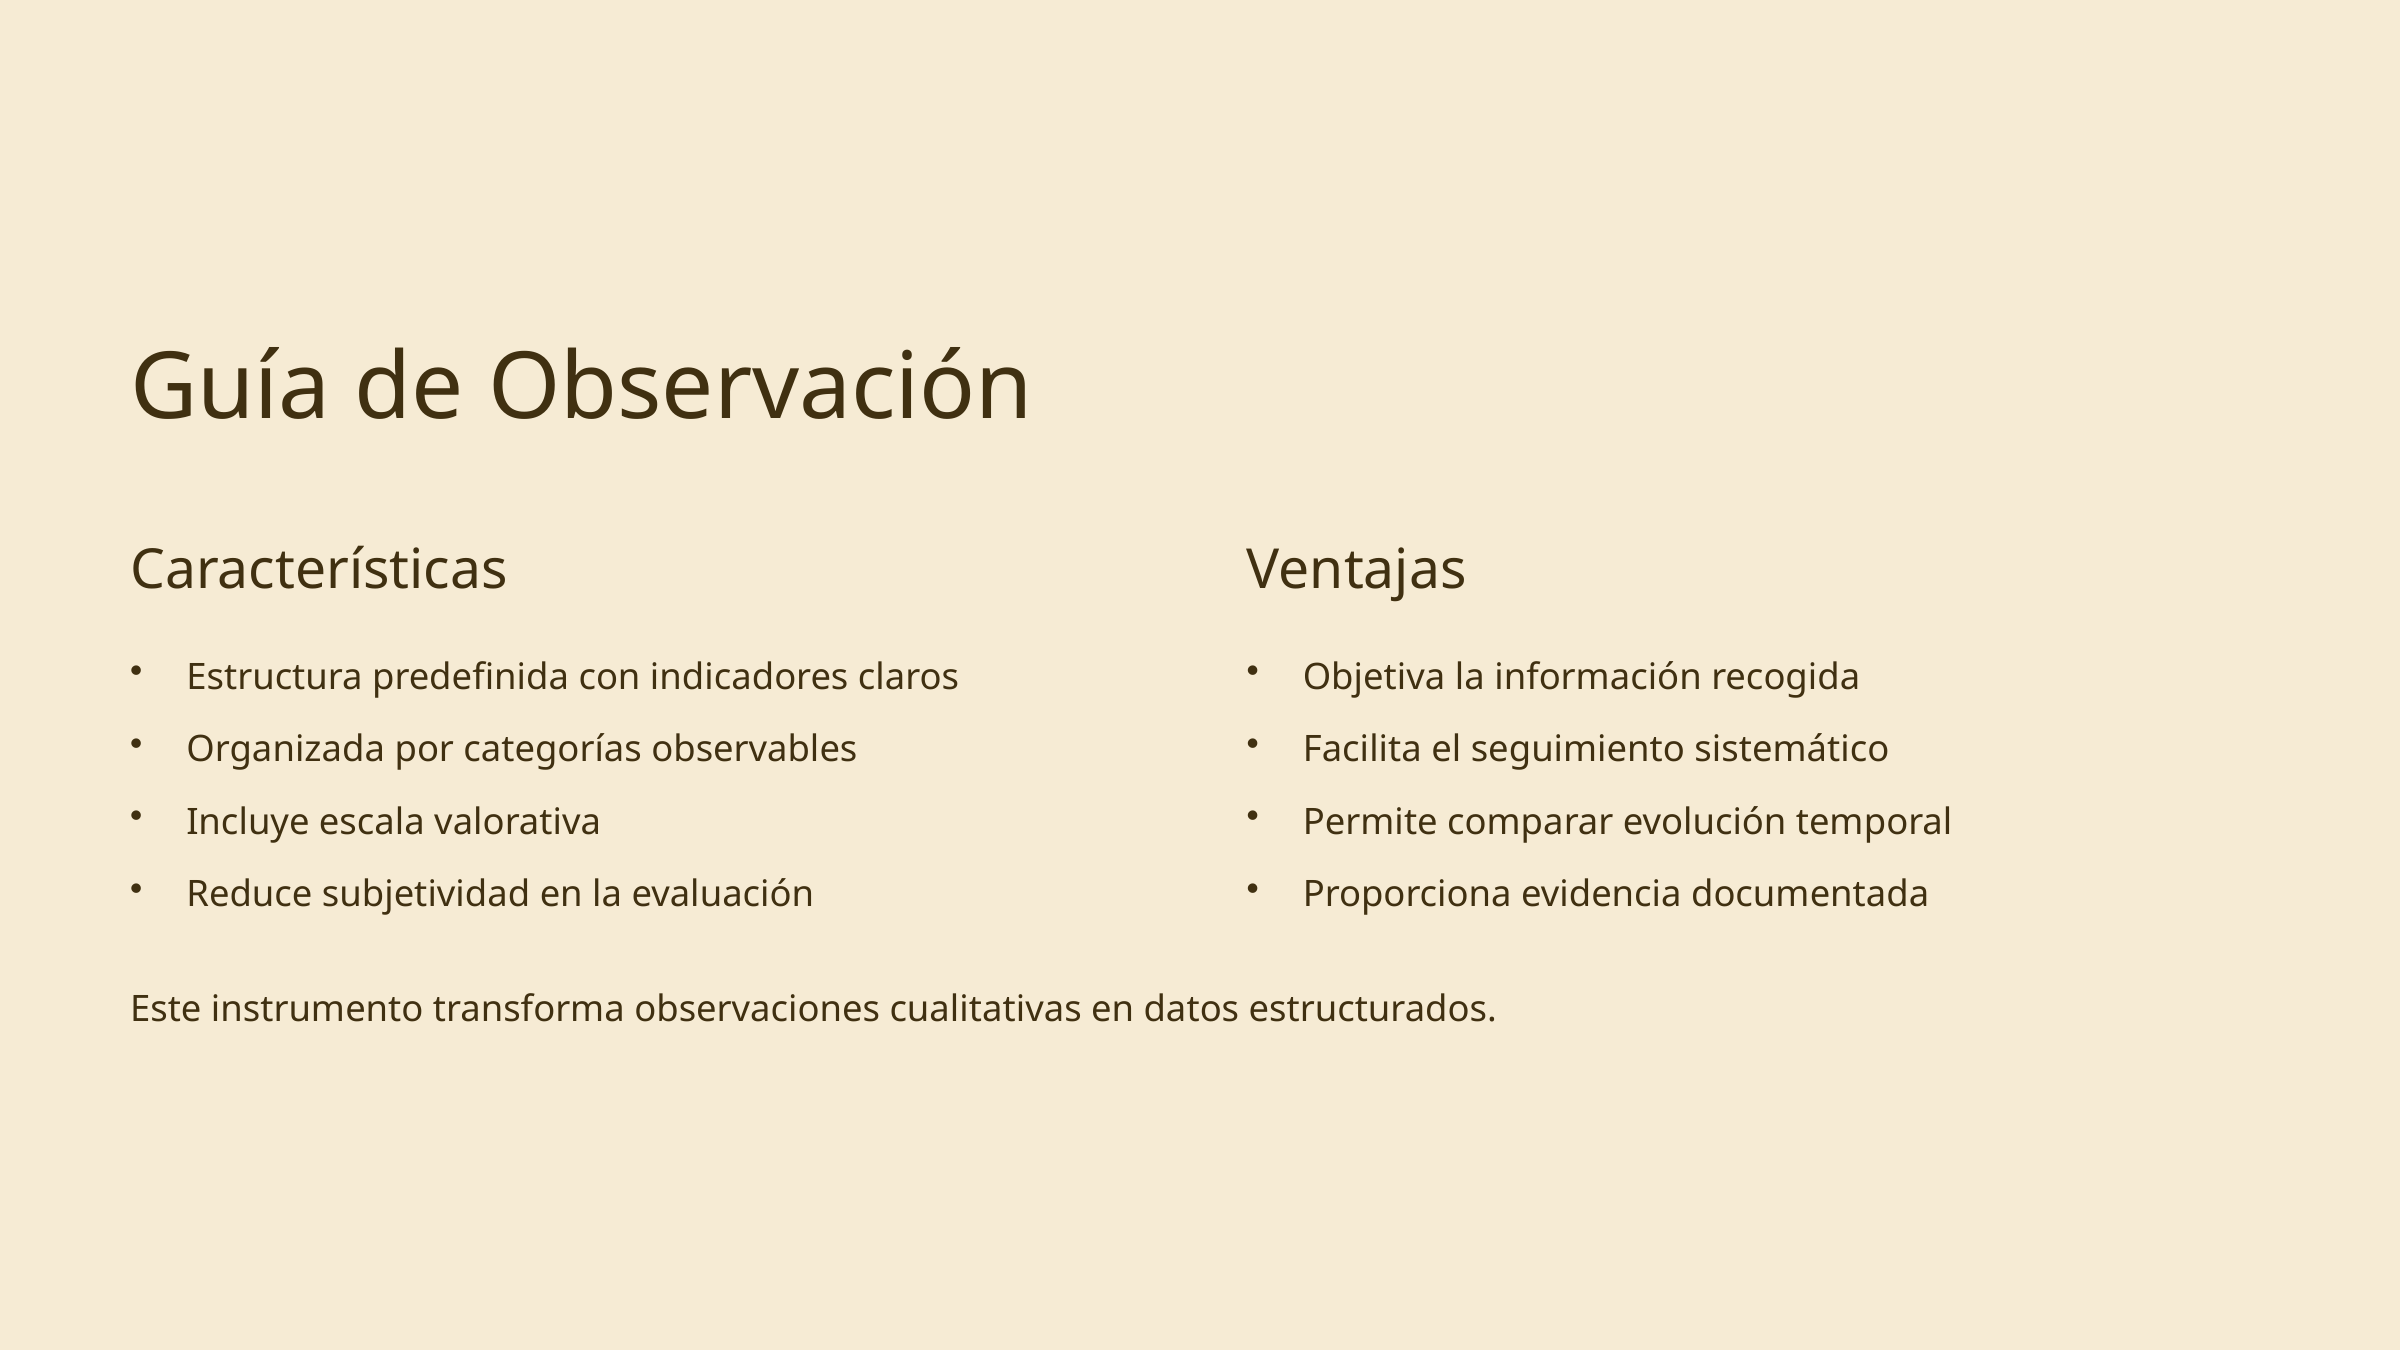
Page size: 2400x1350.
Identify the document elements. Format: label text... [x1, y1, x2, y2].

text_box Objetiva la información recogida [1246, 637, 2271, 697]
text_box Características [130, 530, 689, 601]
text_box Guía de Observación [130, 321, 1061, 438]
text_box Incluye escala valorativa [130, 782, 1155, 842]
text_box Reduce subjetividad en la evaluación [130, 854, 1155, 915]
text_box Proporciona evidencia documentada [1246, 854, 2271, 915]
text_box Permite comparar evolución temporal [1246, 782, 2271, 842]
text_box Facilita el seguimiento sistemático [1246, 709, 2271, 770]
text_box Organizada por categorías observables [130, 709, 1155, 770]
text_box Estructura predefinida con indicadores claros [130, 637, 1155, 697]
text_box Ventajas [1246, 530, 1805, 601]
text_box Este instrumento transforma observaciones cualitativas en datos estructurados. [130, 969, 2270, 1029]
